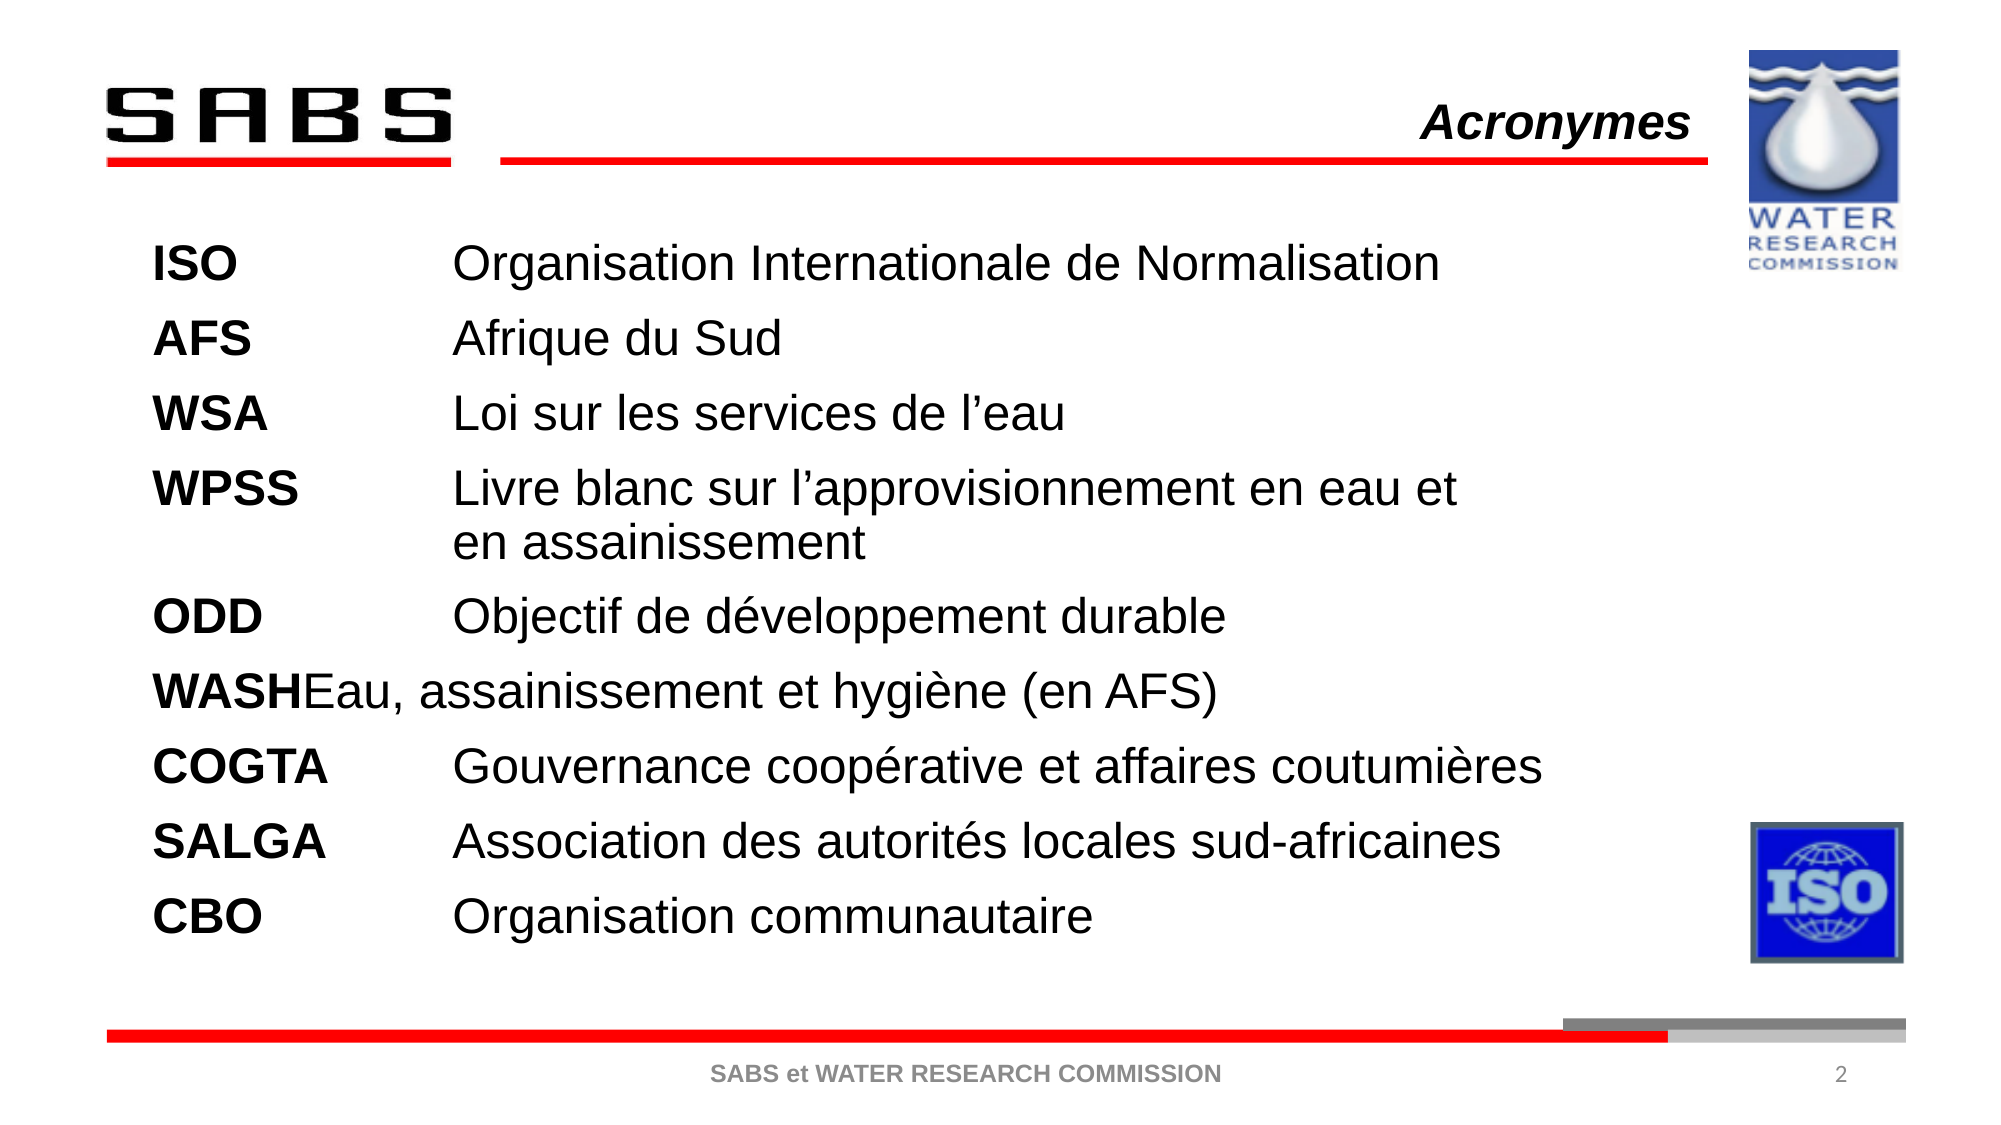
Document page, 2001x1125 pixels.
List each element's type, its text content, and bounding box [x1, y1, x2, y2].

picture [106, 84, 459, 167]
picture [1749, 50, 1906, 272]
list ISO Organisation Internationale de Normalisation AFS Afrique du Sud WSA Loi sur les services de l’eau WPSS Livre blanc sur l’approvisionnement en eau et en assainissement ODD Objectif de développement durable WASH Eau, assainissement et hygiène (en AFS) COGTA Gouvernance coopérative et affaires coutumières SALGA Association des autorités locales sud-africaines CBO Organisation communautaire [137, 230, 1739, 1064]
list Acronymes [861, 22, 1708, 158]
picture [1749, 822, 1906, 966]
slide_number 2 [1412, 1042, 1863, 1103]
